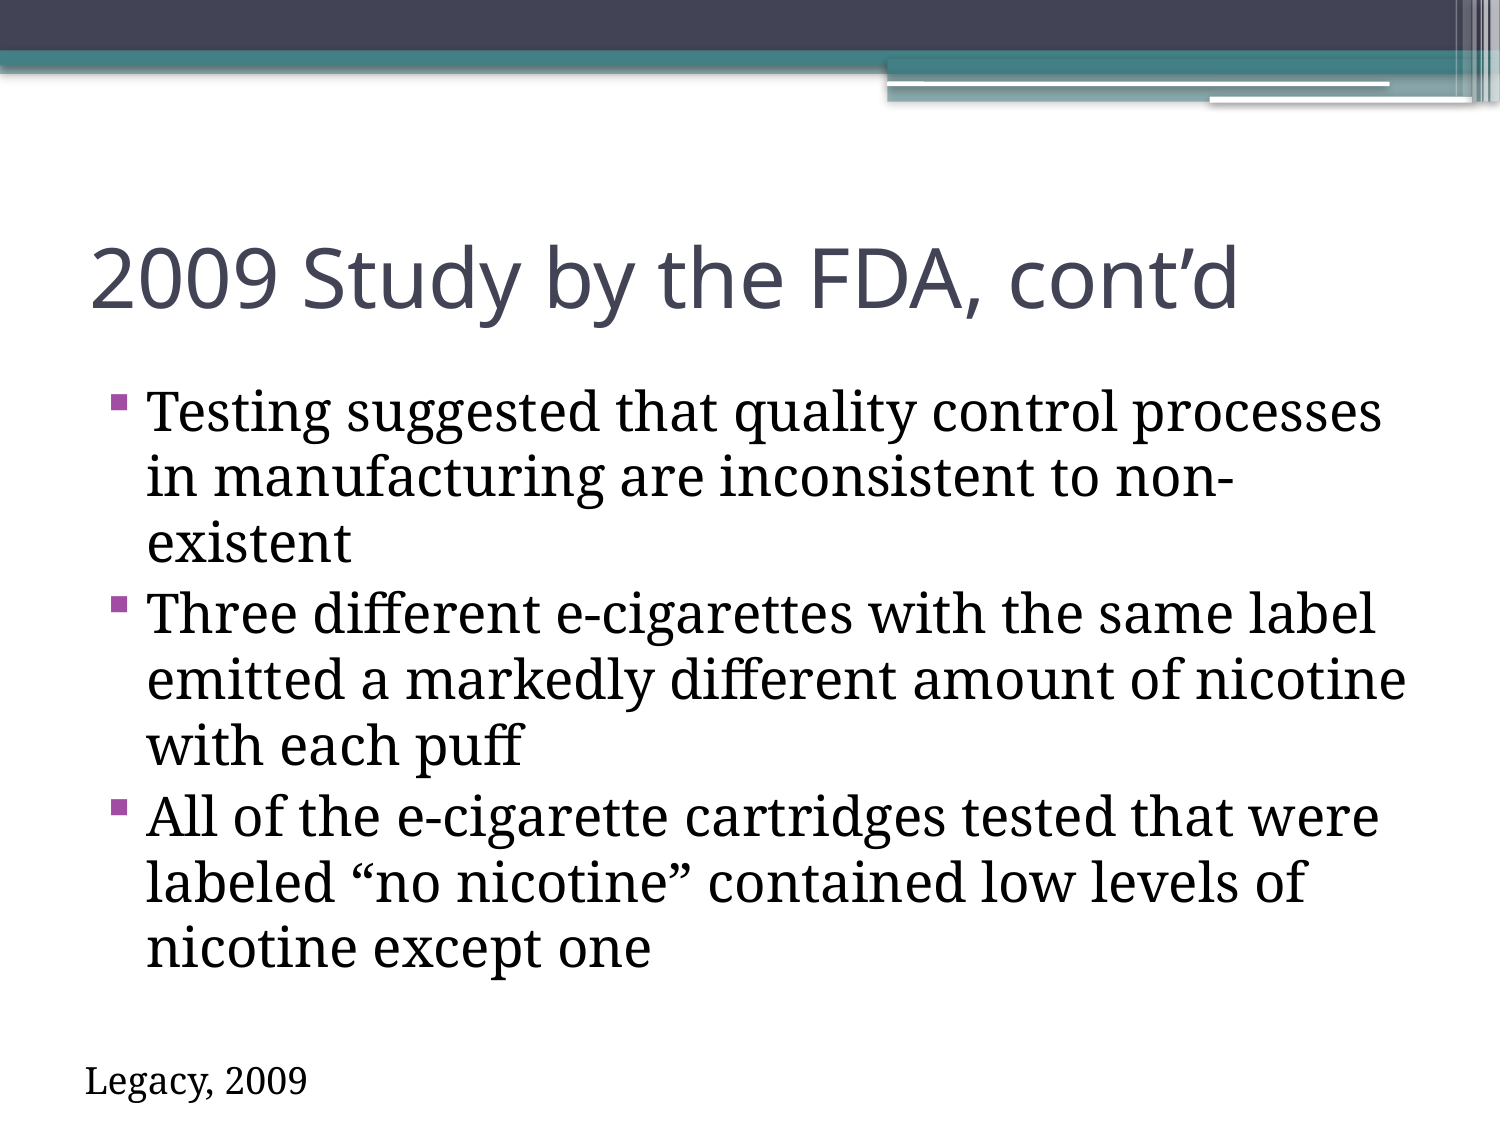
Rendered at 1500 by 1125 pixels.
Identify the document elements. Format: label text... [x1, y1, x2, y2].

text_box Legacy, 2009 [69, 1049, 1108, 1110]
list Testing suggested that quality control processes in manufacturing are inconsistent to non-existent Three different e-cigarettes with the same label emitted a markedly different amount of nicotine with each puff All of the e-cigarette cartridges tested that were labeled “no nicotine” contained low levels of nicotine except one [75, 368, 1425, 988]
title 2009 Study by the FDA, cont’d [75, 187, 1425, 363]
